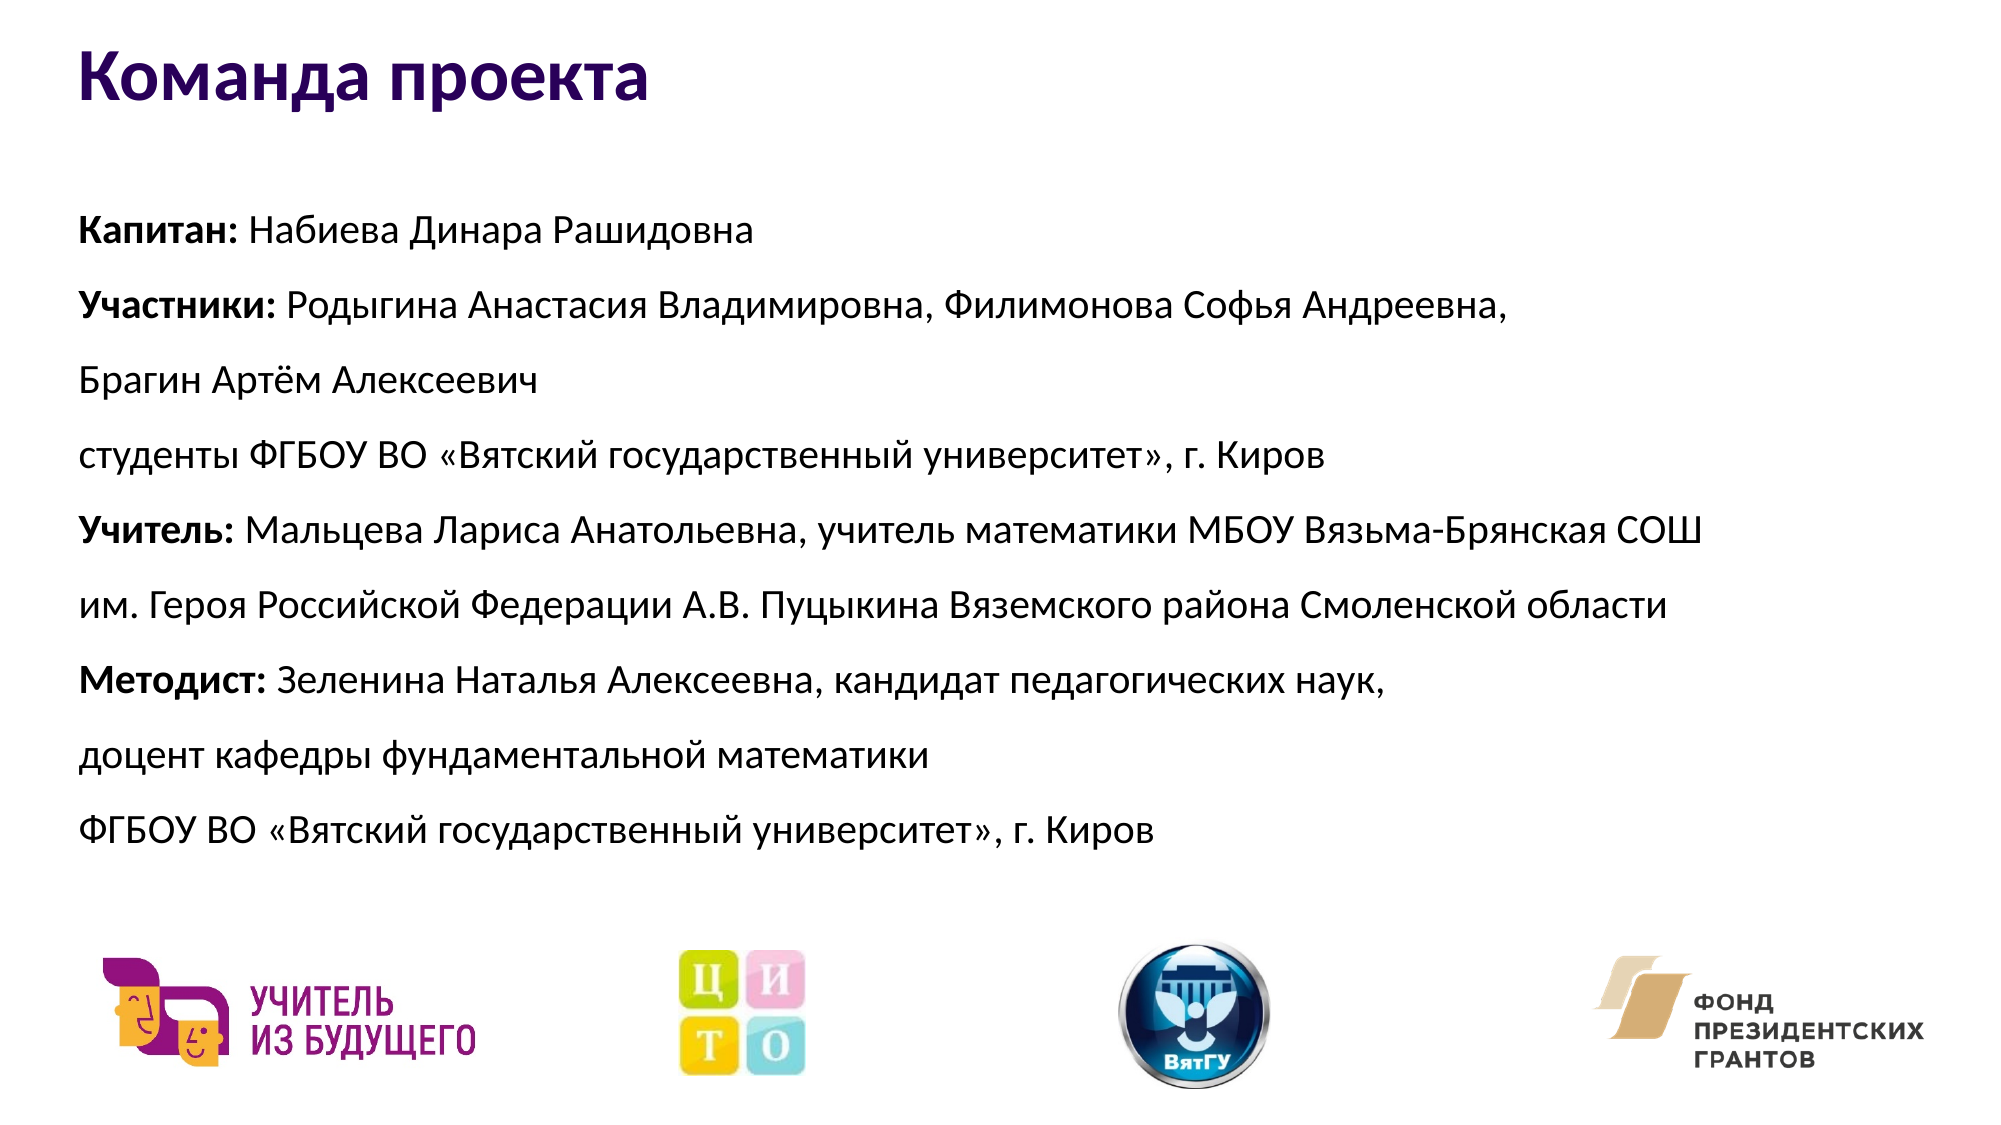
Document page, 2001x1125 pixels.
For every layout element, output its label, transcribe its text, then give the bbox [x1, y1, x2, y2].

picture [96, 957, 476, 1069]
text_box Команда проекта [63, 18, 1848, 169]
picture [1118, 937, 1271, 1089]
text_box [678, 950, 806, 1076]
text_box Капитан: Набиева Динара Рашидовна Участники: Родыгина Анастасия Владимировна, Филимонова Софья Андреевна, Брагин Артём Алексеевич студенты ФГБОУ ВО «Вятский государственный университет», г. Киров Учитель: Мальцева Лариса Анатольевна, учитель математики МБОУ Вязьма-Брянская СОШ им. Героя Российской Федерации А.В. Пуцыкина Вяземского района Смоленской области Методист: Зеленина Наталья Алексеевна, кандидат педагогических наук, доцент кафедры фундаментальной математики ФГБОУ ВО «Вятский государственный университет», г. Киров [63, 169, 1829, 860]
picture [1591, 954, 1926, 1072]
